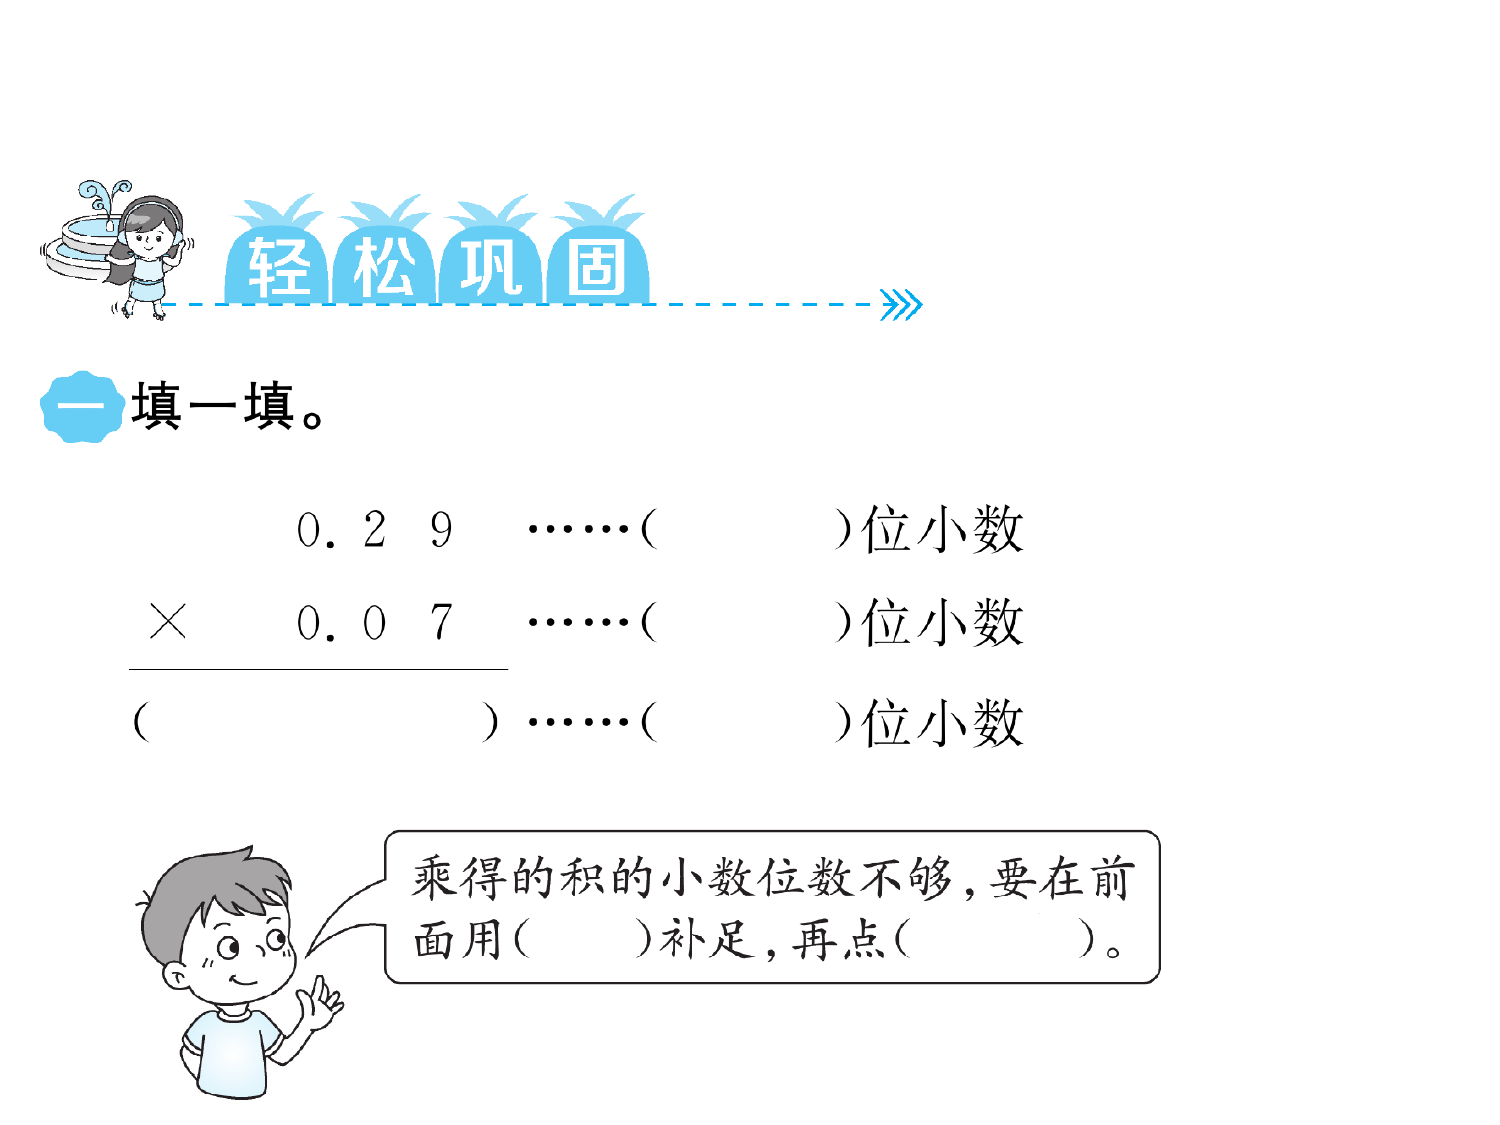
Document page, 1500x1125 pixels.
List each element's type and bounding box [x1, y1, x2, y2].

picture [35, 160, 1197, 1106]
